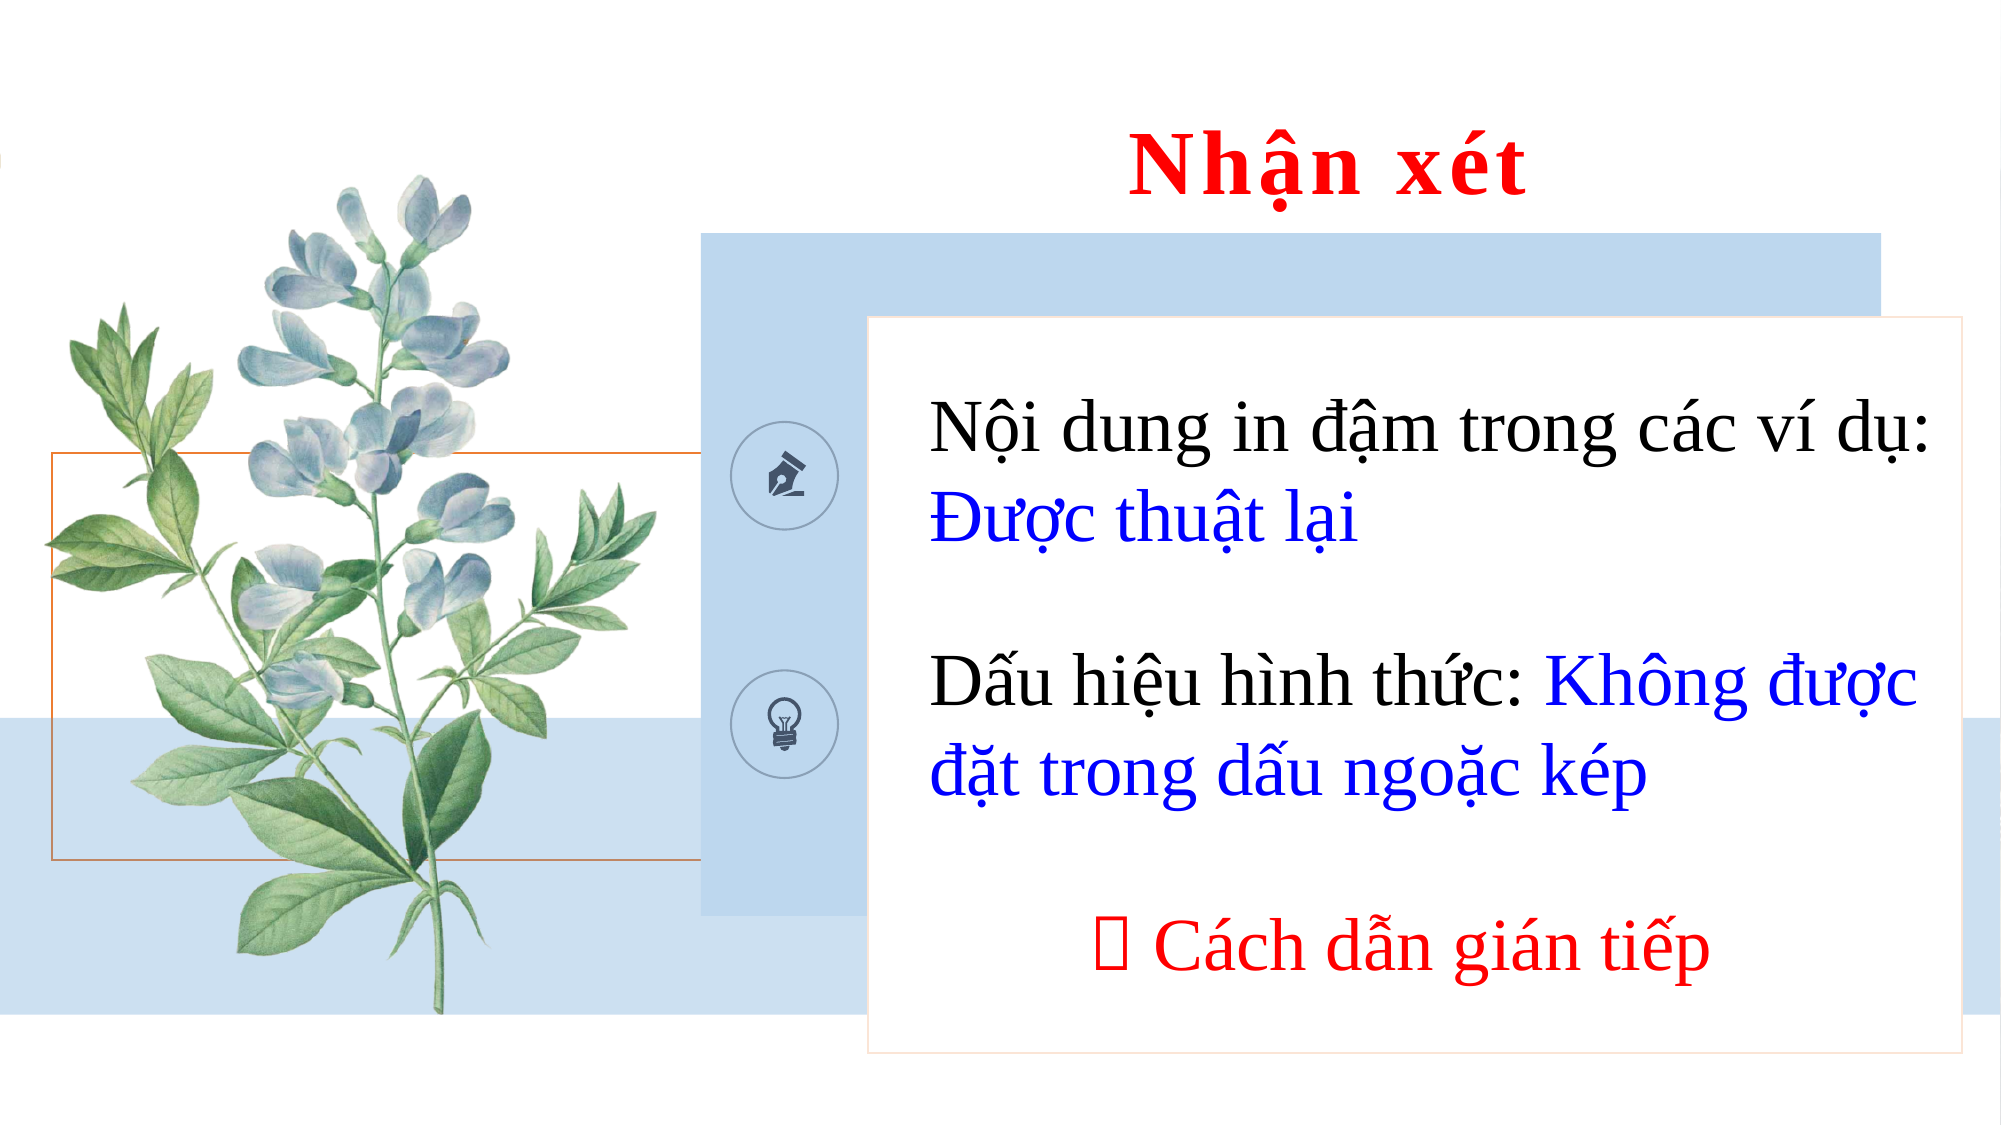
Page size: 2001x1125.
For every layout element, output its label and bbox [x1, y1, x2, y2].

text_box [730, 421, 838, 530]
text_box [730, 670, 838, 778]
picture [0, 0, 2001, 1125]
